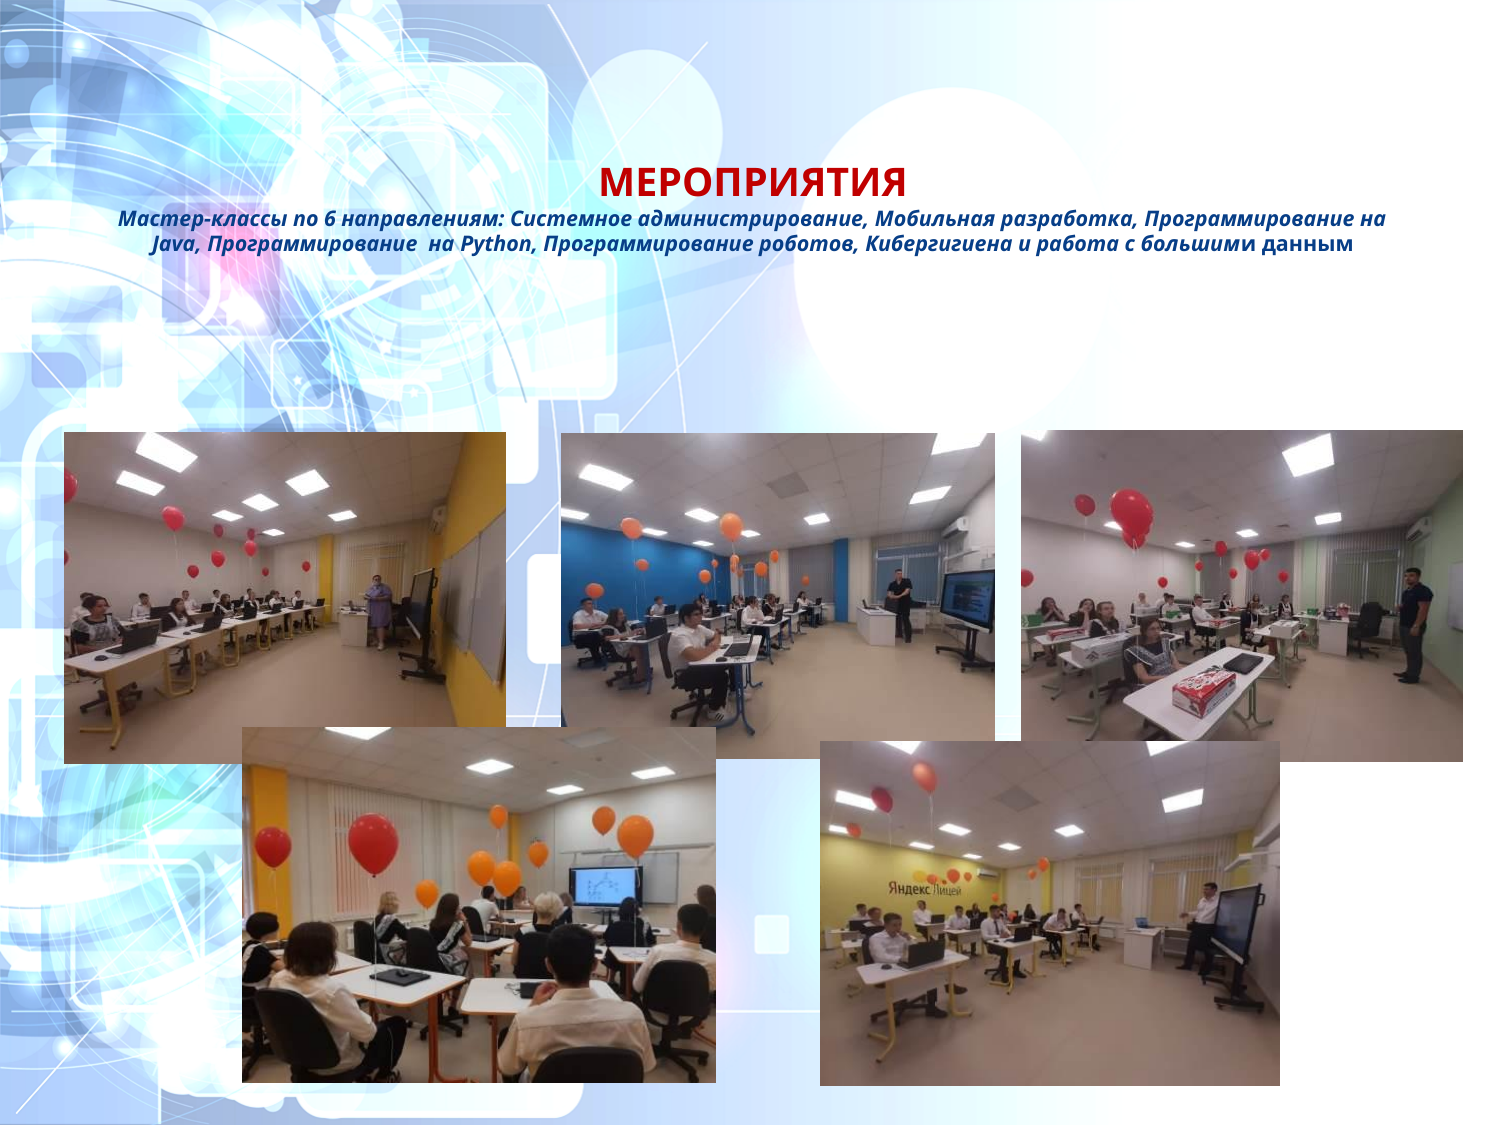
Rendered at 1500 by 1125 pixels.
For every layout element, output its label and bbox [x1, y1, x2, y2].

picture [0, 0, 1500, 1125]
list [560, 433, 995, 759]
